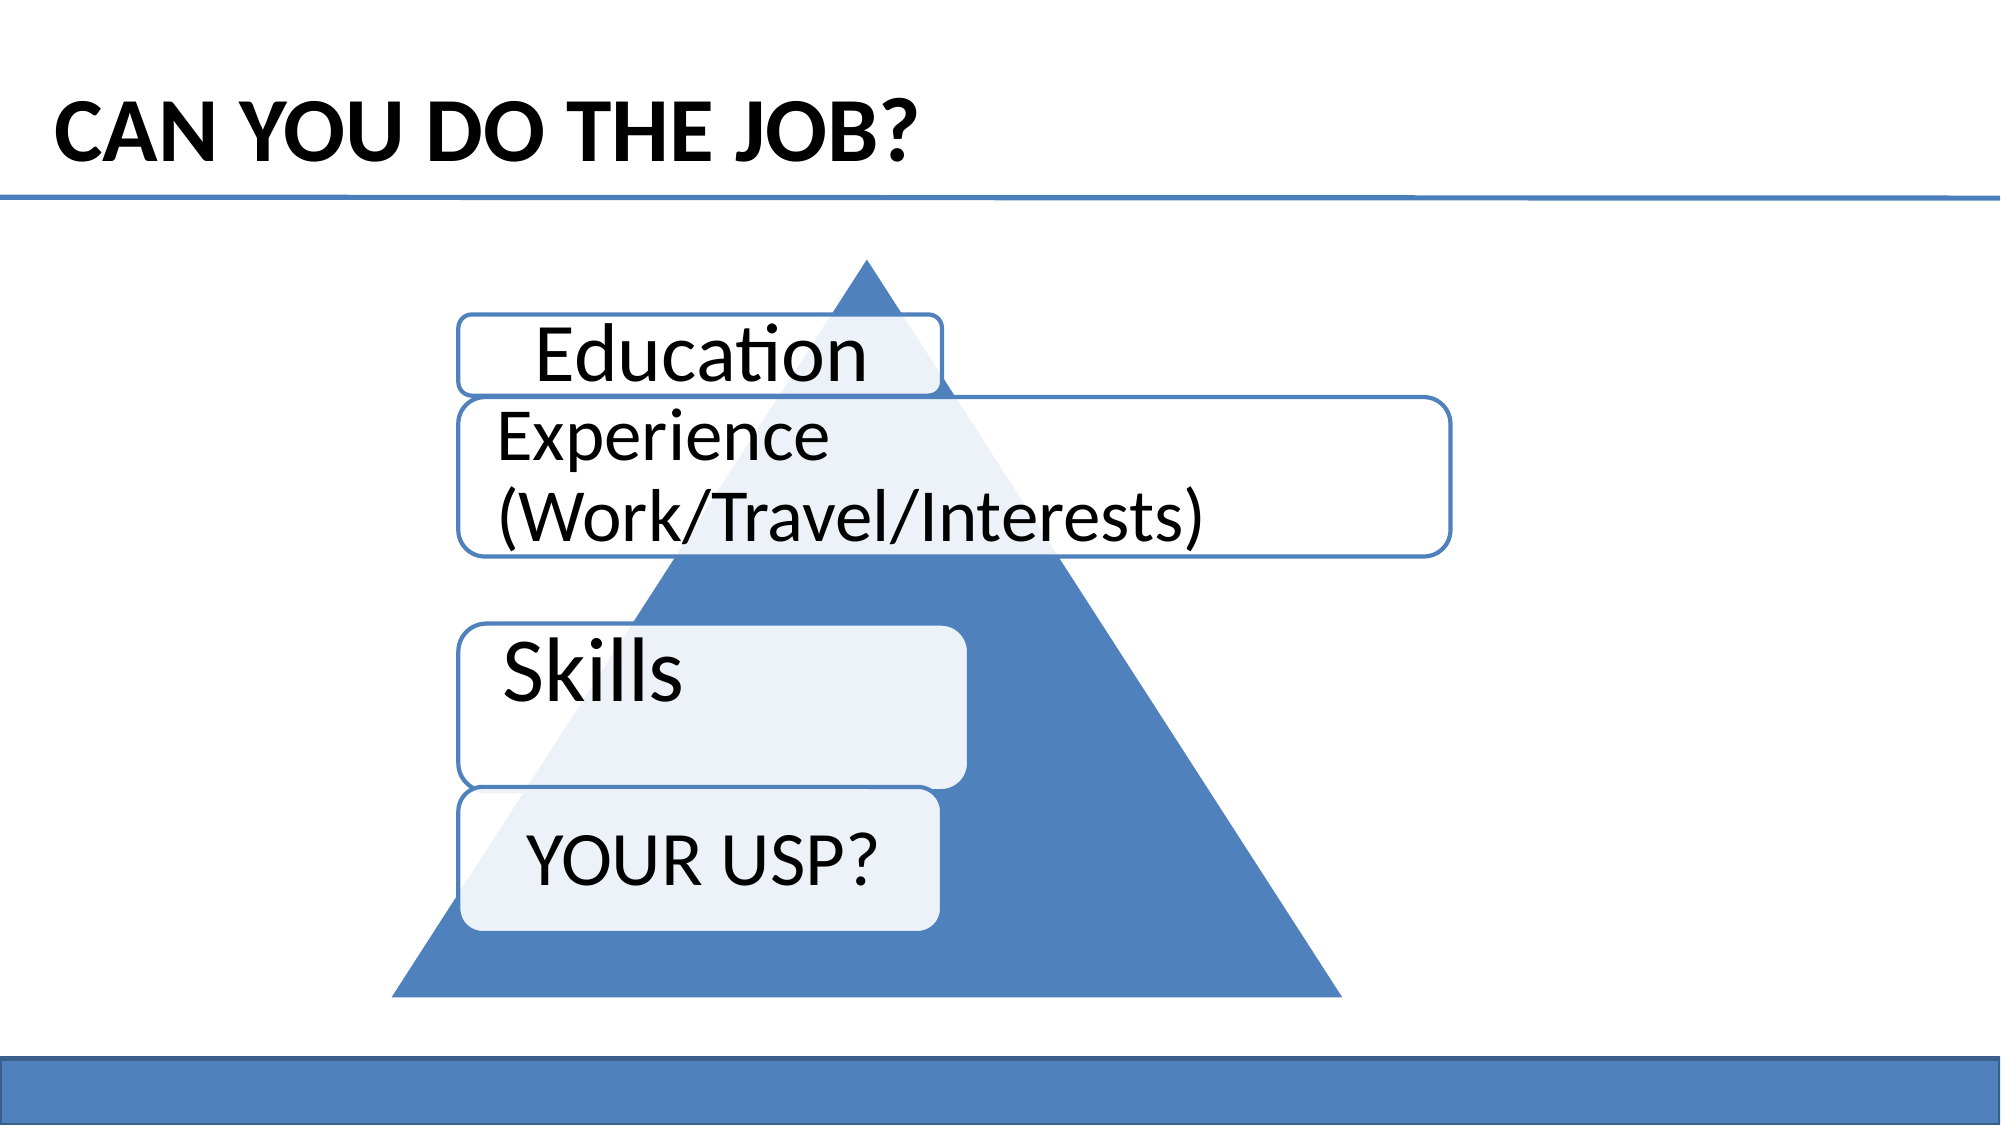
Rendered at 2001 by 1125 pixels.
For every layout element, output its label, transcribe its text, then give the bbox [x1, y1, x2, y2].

title CAN YOU DO THE JOB? [39, 30, 1840, 219]
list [458, 255, 1451, 1000]
